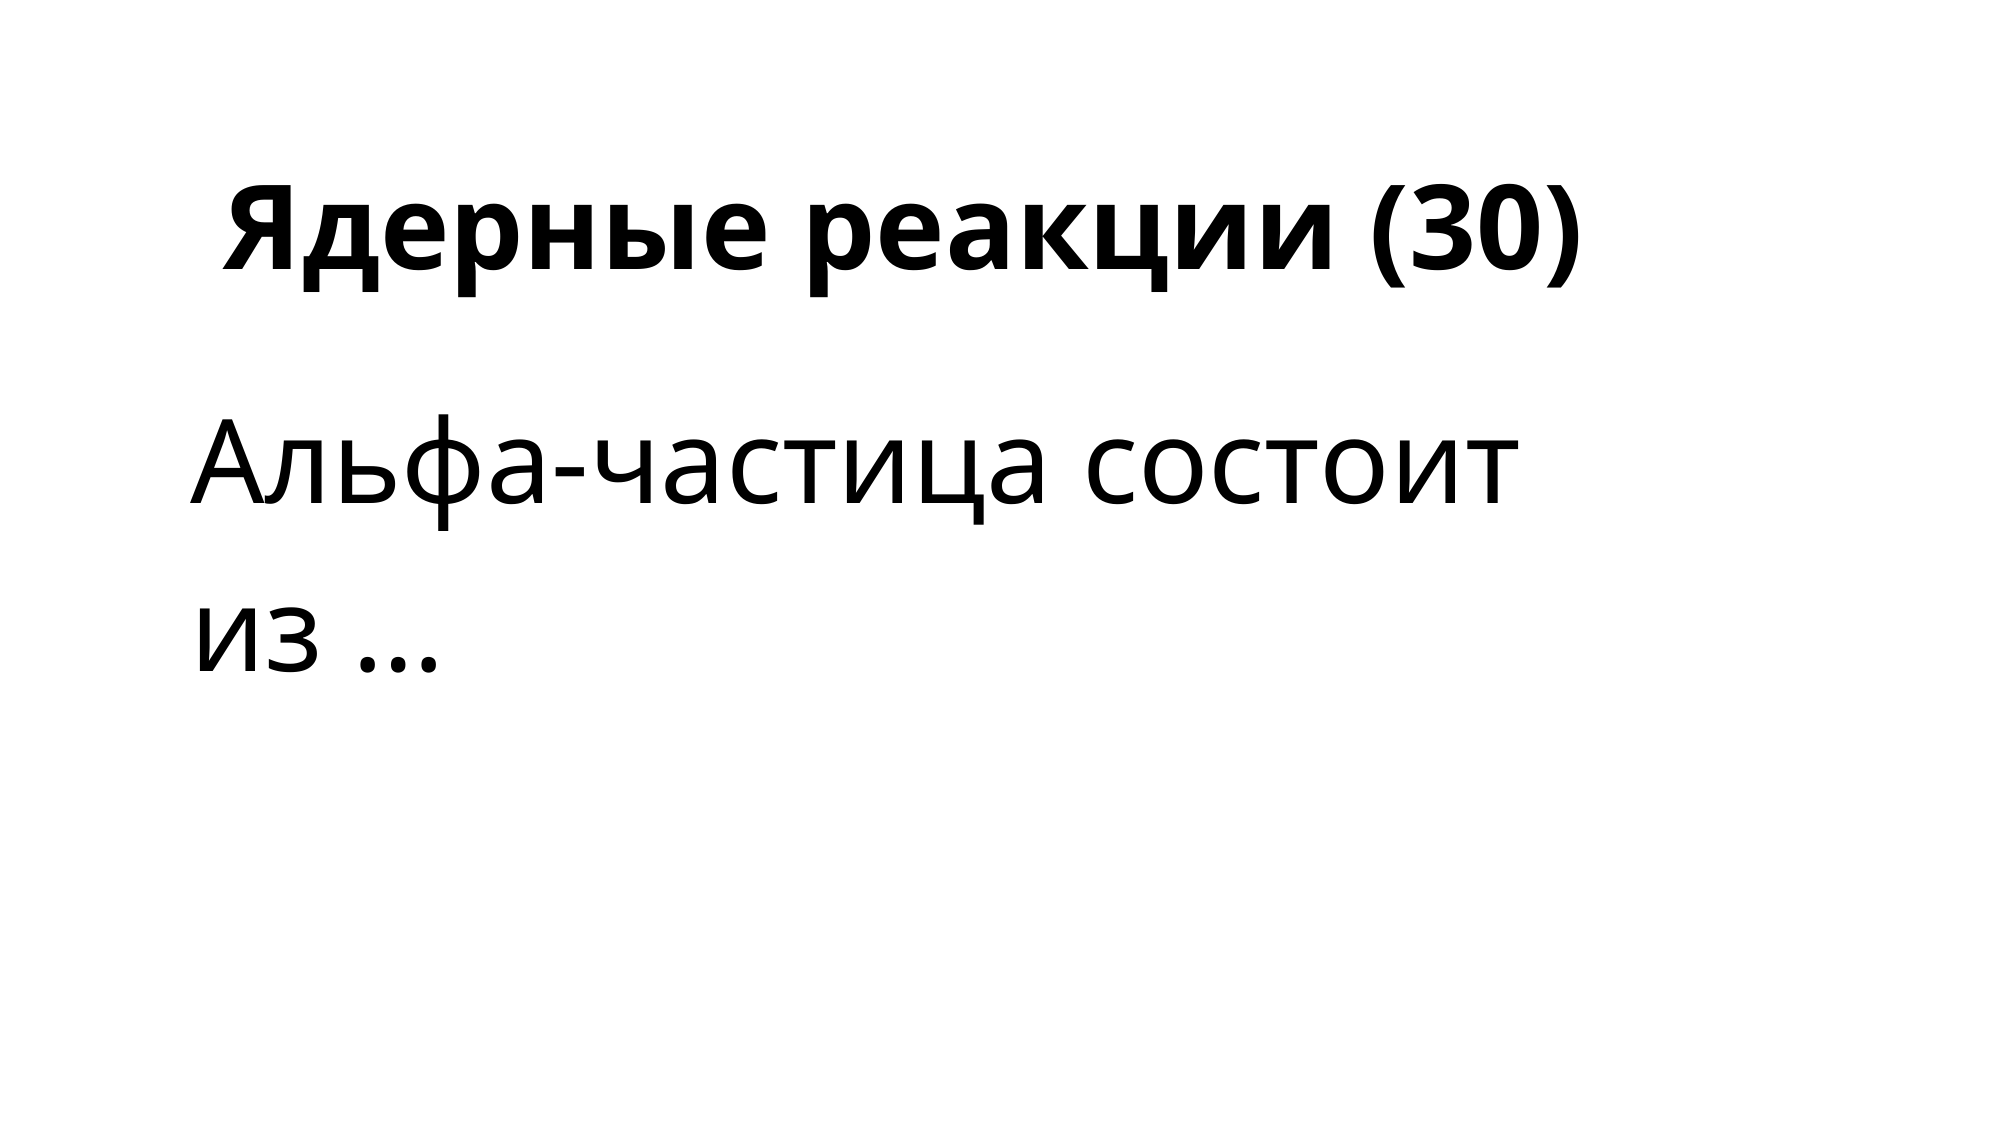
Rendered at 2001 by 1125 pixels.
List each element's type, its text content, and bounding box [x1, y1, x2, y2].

title Ядерные реакции (30) [174, 153, 1633, 311]
list Альфа-частица состоит из … [175, 351, 1633, 955]
